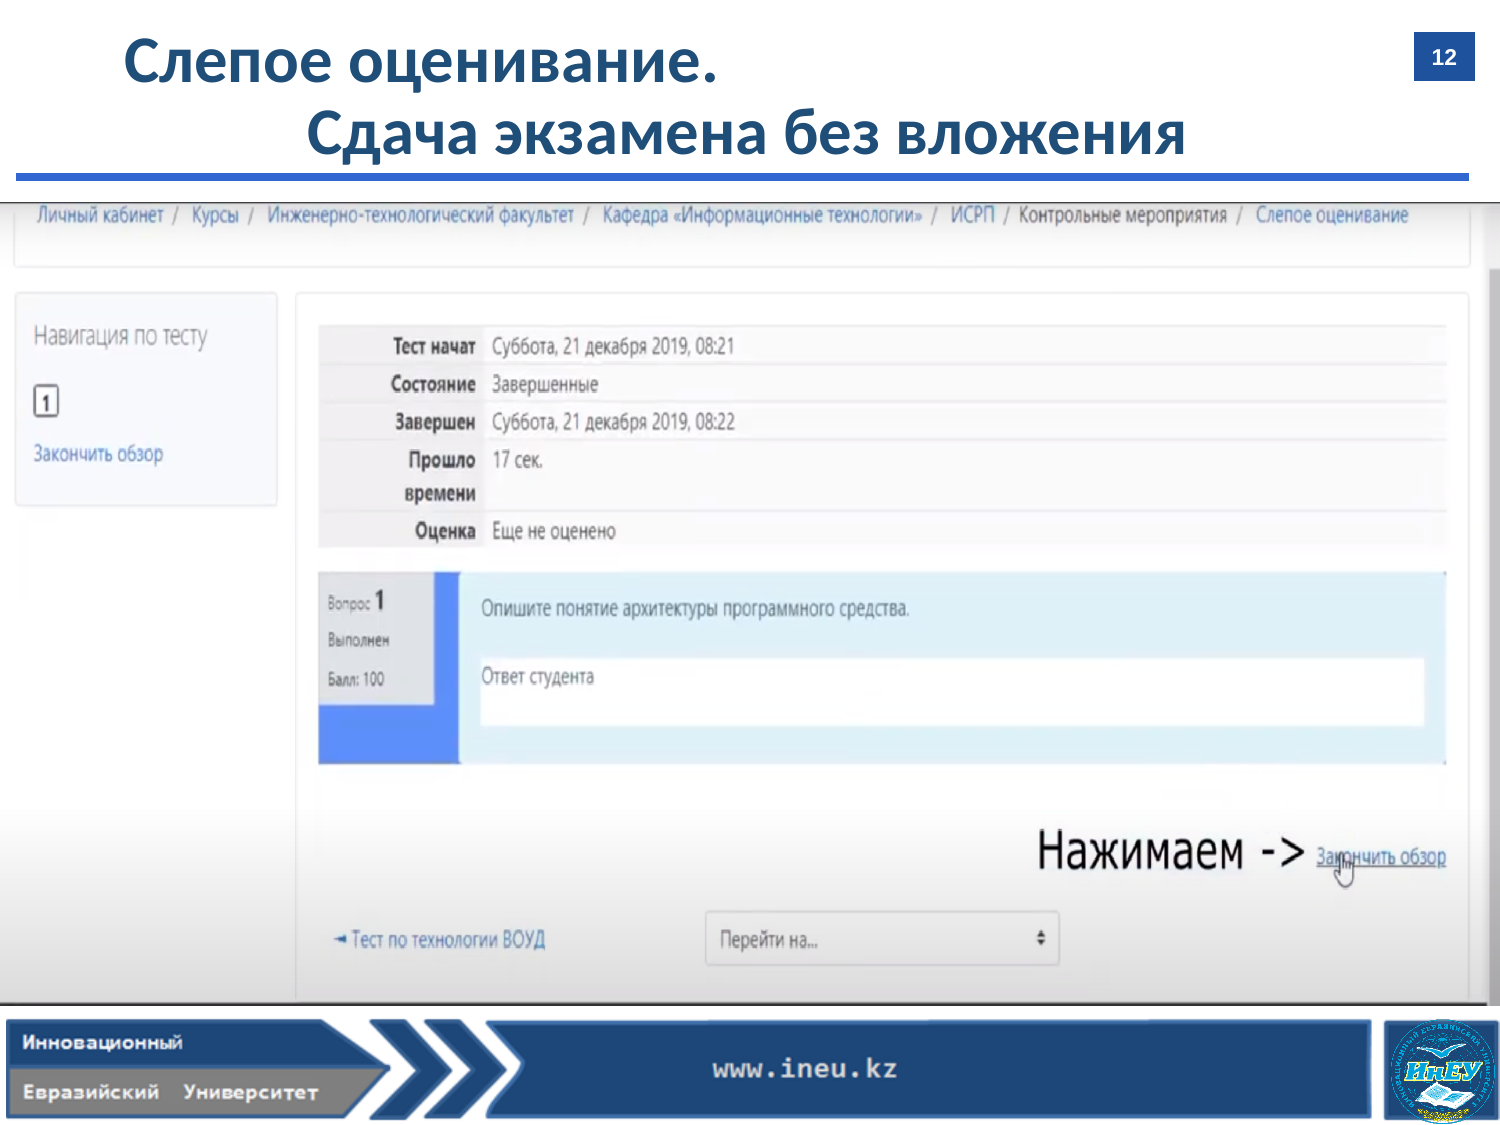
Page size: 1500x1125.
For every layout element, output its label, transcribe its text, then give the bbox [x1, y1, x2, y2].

picture [0, 202, 1500, 1006]
text_box Слепое оценивание. Сдача экзамена без вложения [48, 17, 1410, 162]
picture [6, 1018, 1500, 1125]
text_box 12 [1414, 32, 1475, 81]
